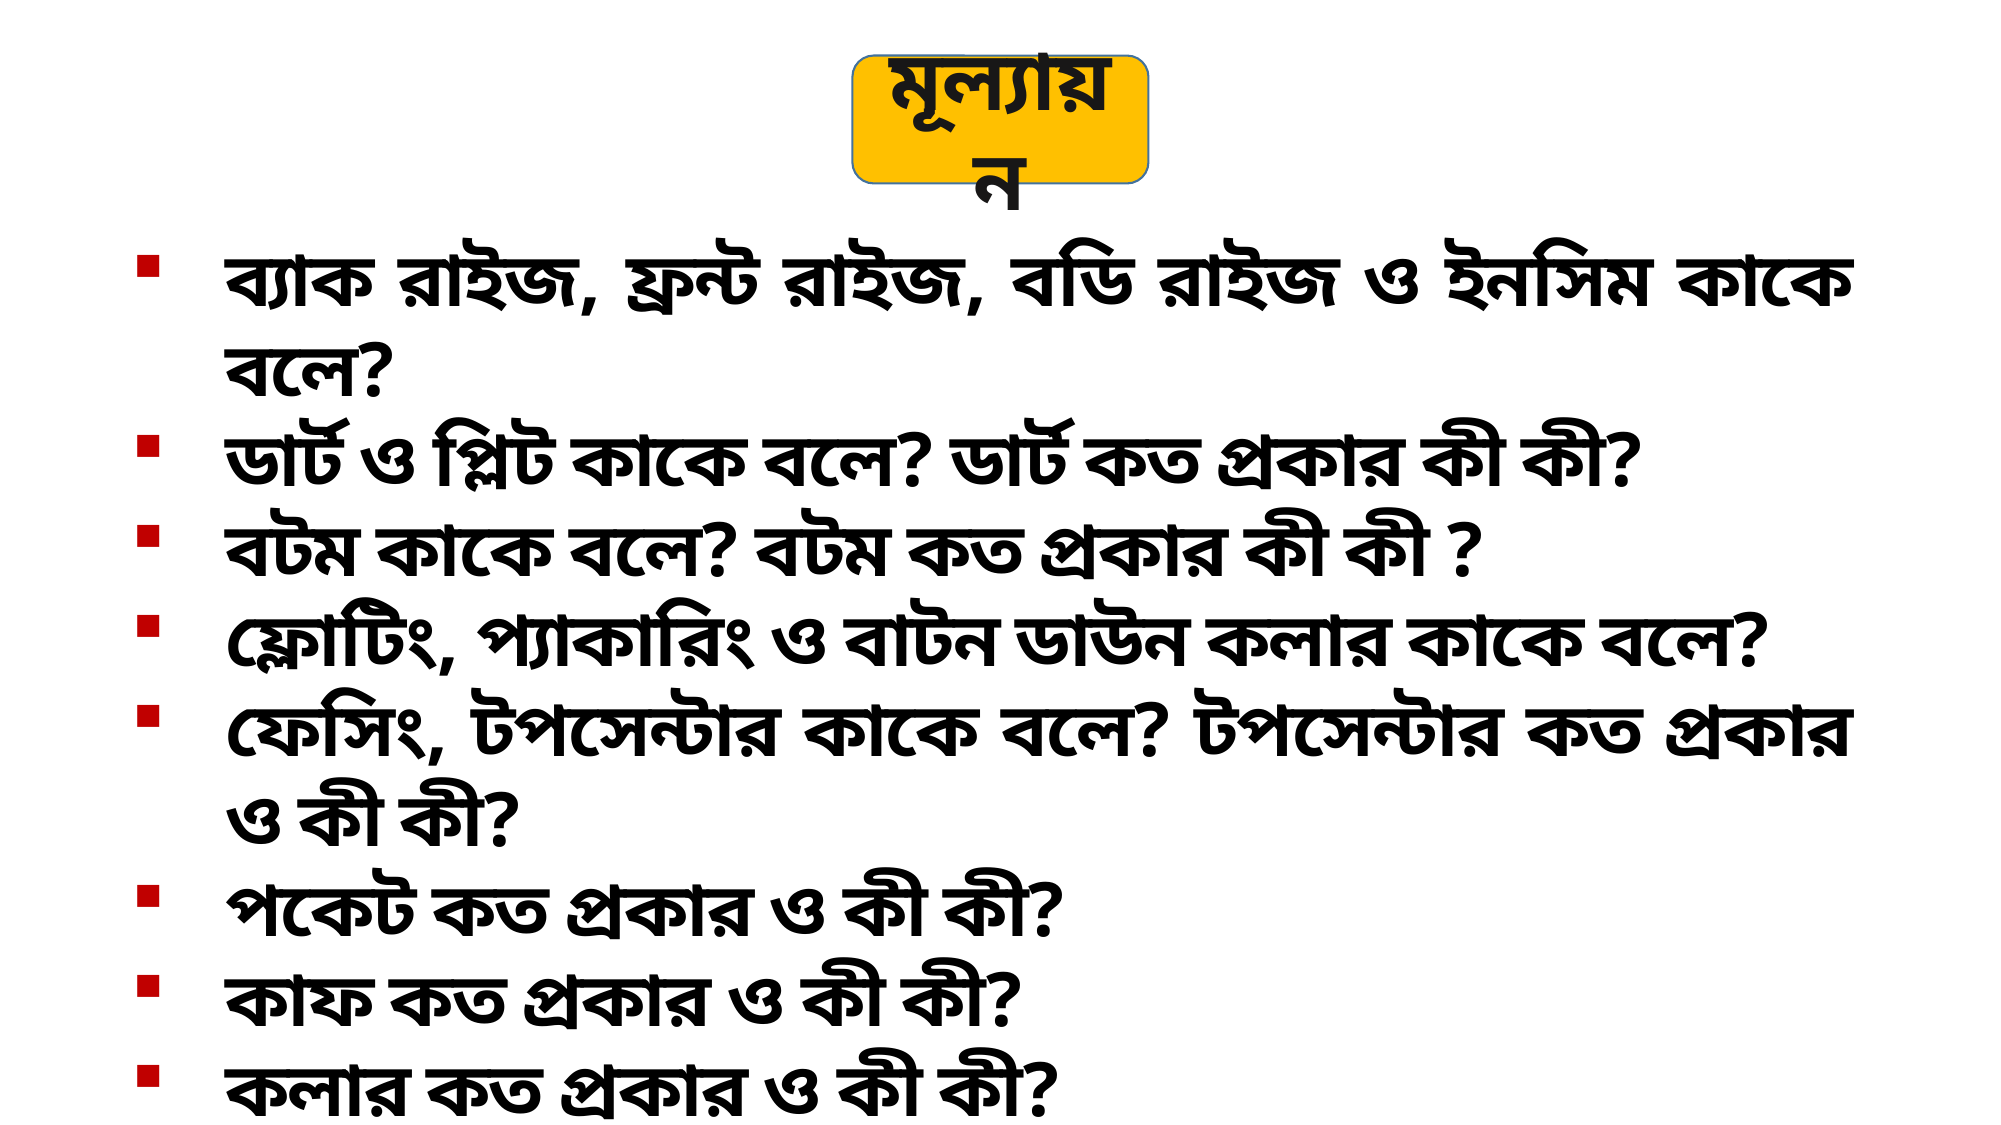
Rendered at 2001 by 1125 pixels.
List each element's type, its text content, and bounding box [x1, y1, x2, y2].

text_box ব্যাক রাইজ, ফ্রন্ট রাইজ, বডি রাইজ ও ইনসিম কাকে বলে? ডার্ট ও প্লিট কাকে বলে? ডার্ট কত প্রকার কী কী? বটম কাকে বলে? বটম কত প্রকার কী কী ? ফ্লোটিং, প্যাকারিং ও বাটন ডাউন কলার কাকে বলে? ফেসিং, টপসেন্টার কাকে বলে? টপসেন্টার কত প্রকার ও কী কী? পকেট কত প্রকার ও কী কী? কাফ কত প্রকার ও কী কী? কলার কত প্রকার ও কী কী? সোল্ডার ড্রপ, লুপ, কলার পয়েন্ট, গ্যাদারিং কাকে বলে? [116, 223, 1867, 1125]
text_box মূল্যায়ন [851, 54, 1150, 185]
